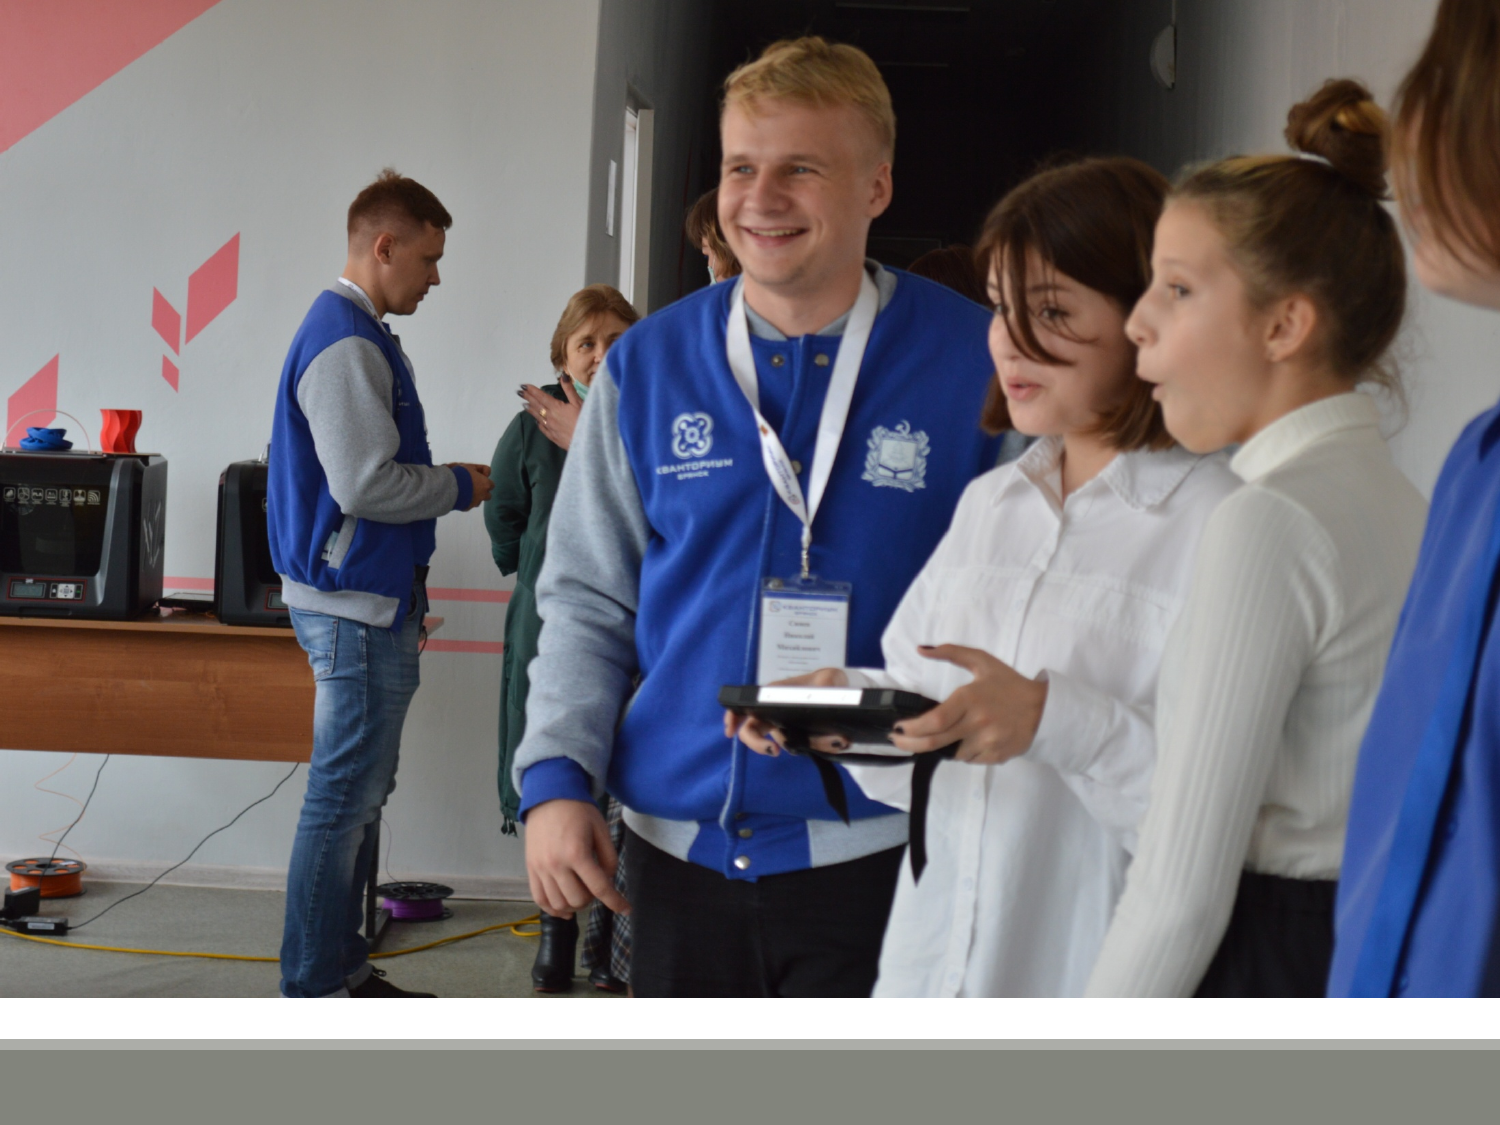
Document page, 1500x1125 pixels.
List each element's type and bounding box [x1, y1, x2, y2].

list [0, 0, 1500, 998]
